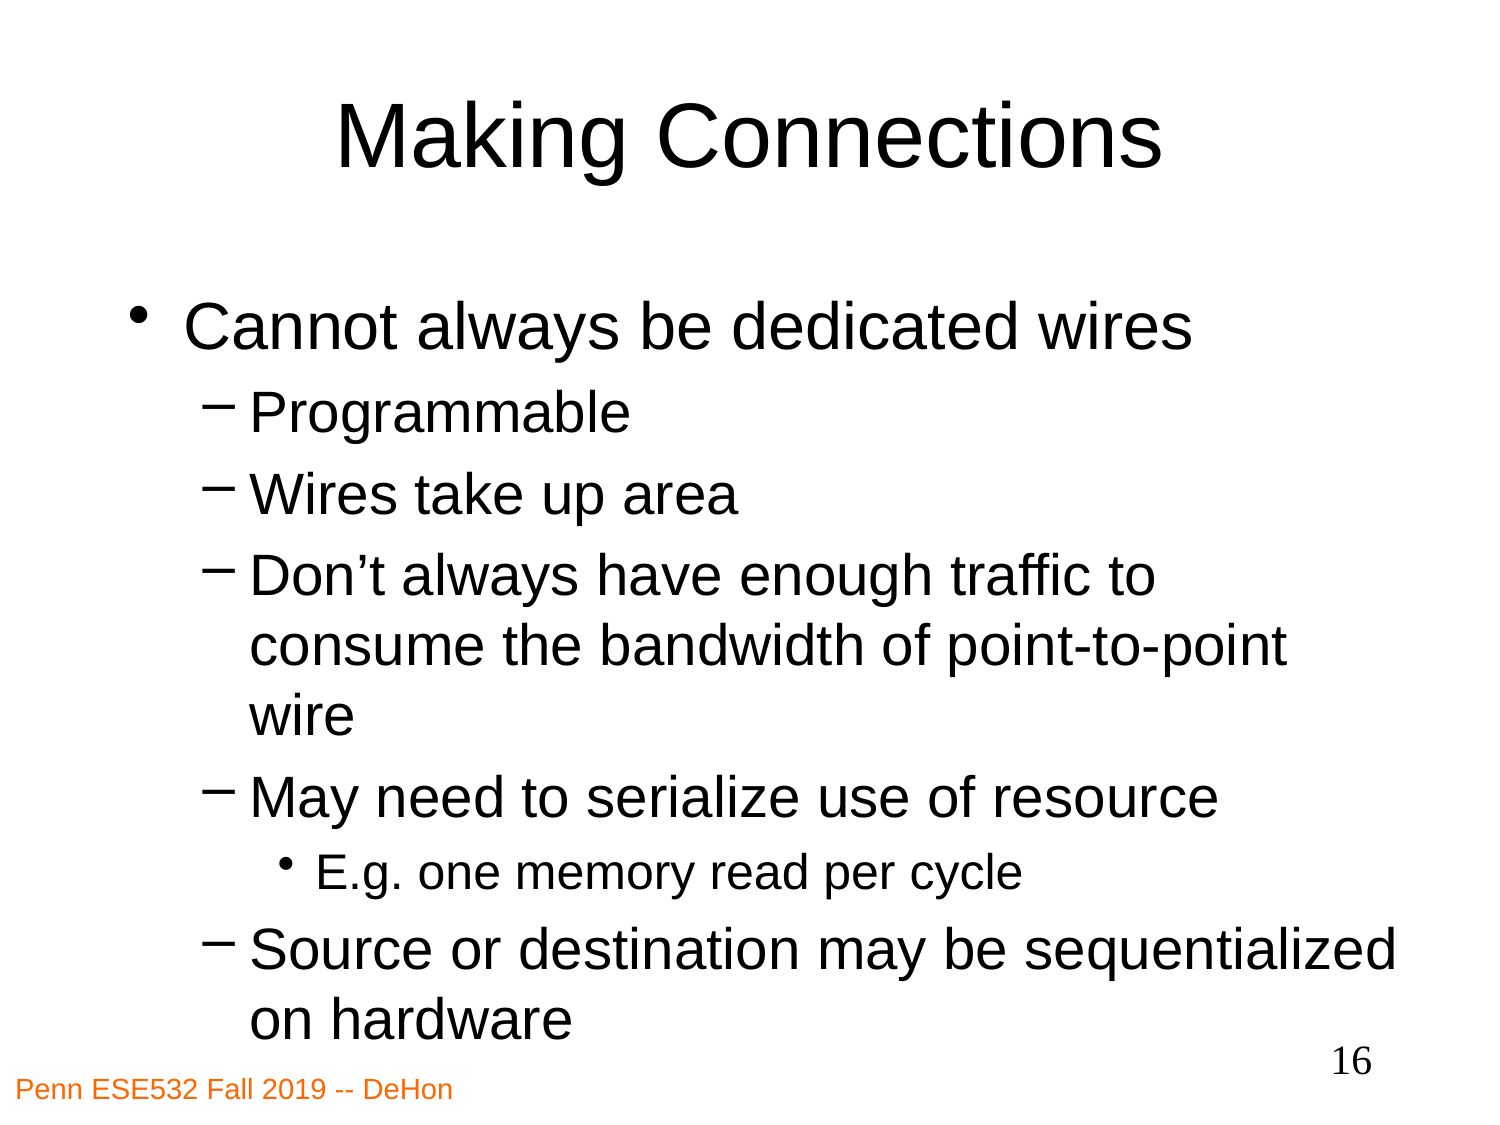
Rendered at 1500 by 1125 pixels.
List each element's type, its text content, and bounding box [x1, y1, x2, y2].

list Cannot always be dedicated wires Programmable Wires take up area Don’t always have enough traffic to consume the bandwidth of point-to-point wire May need to serialize use of resource E.g. one memory read per cycle Source or destination may be sequentialized on hardware [112, 274, 1426, 951]
slide_number 16 [1074, 1024, 1388, 1101]
title Making Connections [112, 37, 1388, 226]
slide_number Penn ESE532 Fall 2019 -- DeHon [0, 1062, 688, 1125]
